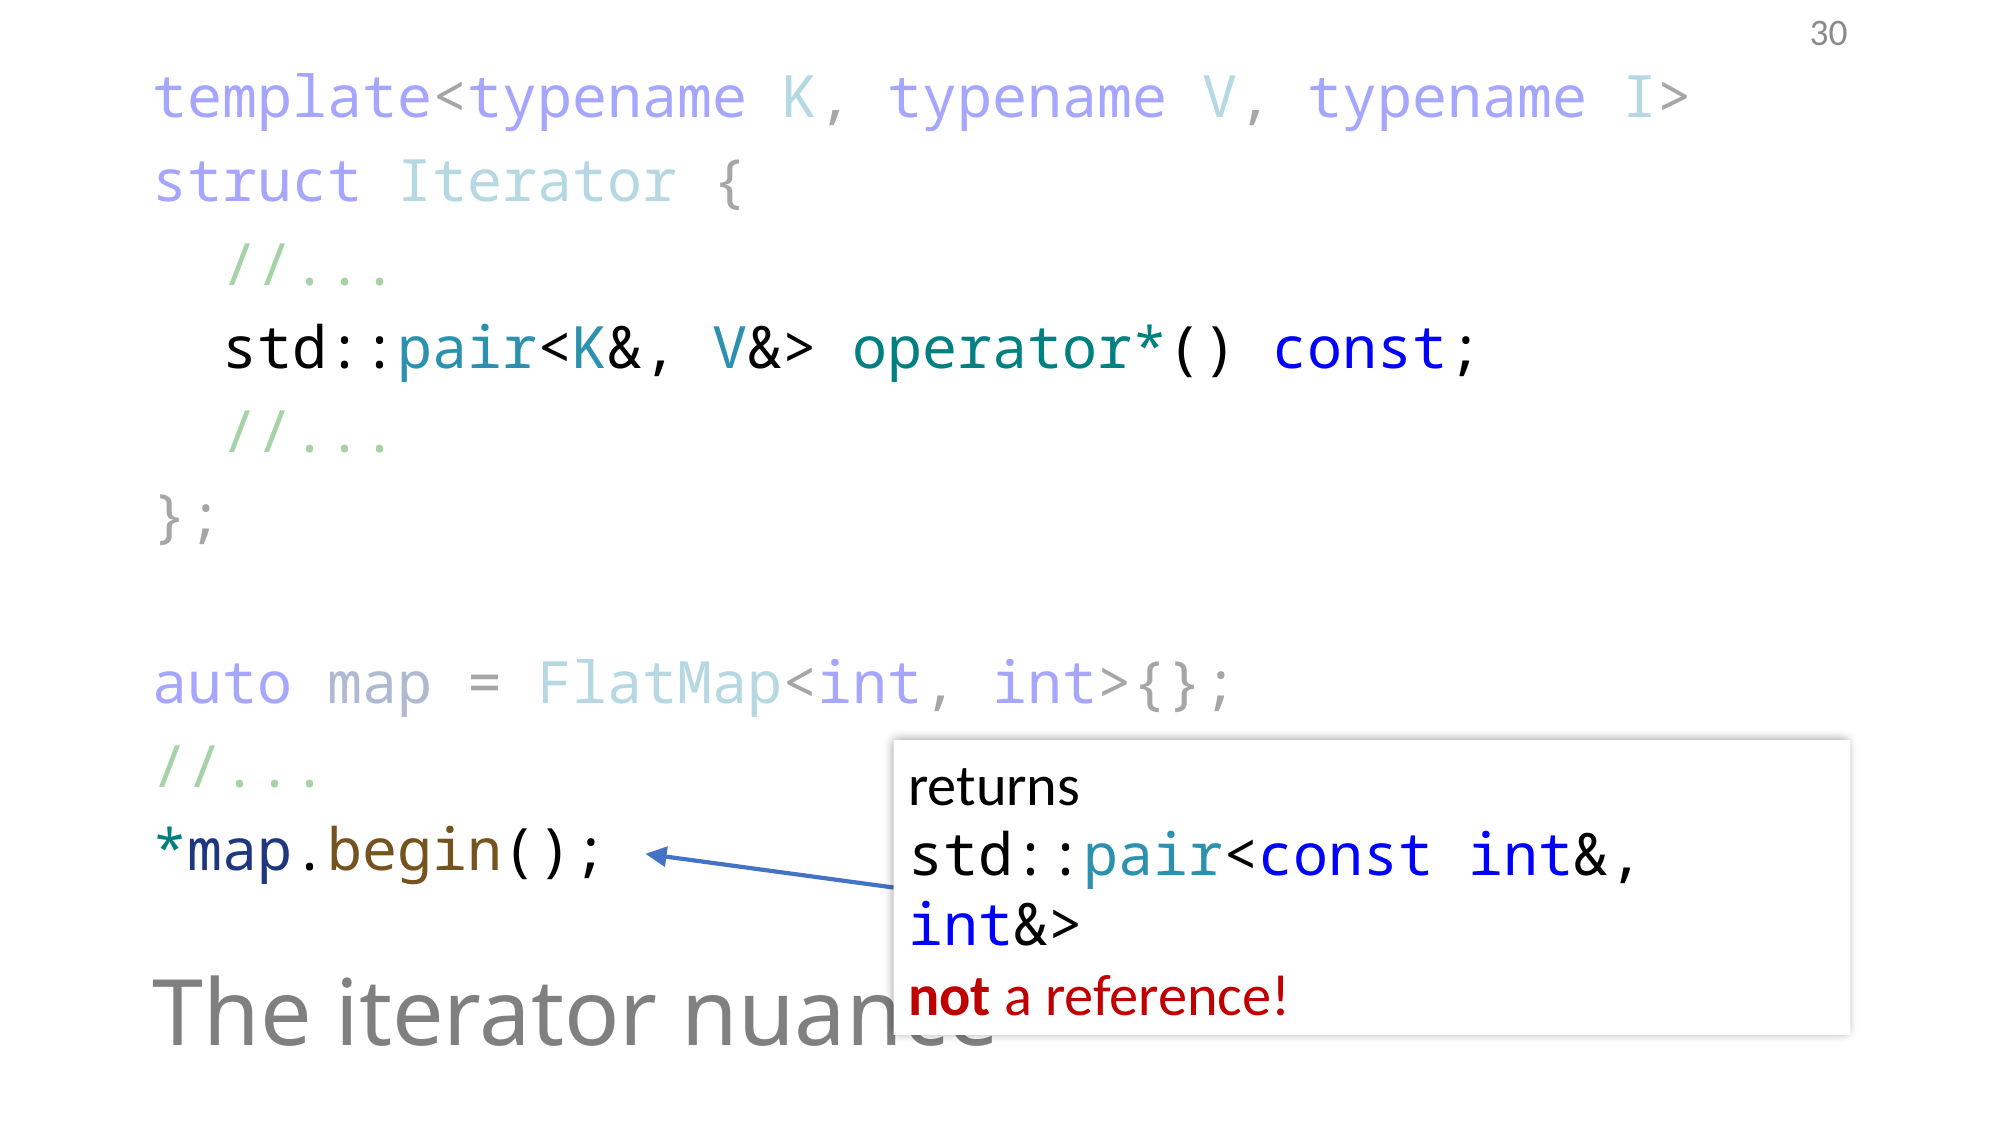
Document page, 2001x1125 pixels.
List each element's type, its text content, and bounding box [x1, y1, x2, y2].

text_box returns std::pair<const int&, int&> not a reference! [893, 740, 1851, 1035]
title The iterator nuance [137, 908, 1863, 1125]
list template<typename K, typename V, typename I> struct Iterator { //... std::pair<K&, V&> operator*() const; //... }; auto map = FlatMap<int, int>{}; //... *map.begin(); [137, 59, 1863, 908]
slide_number 30 [1412, 0, 1863, 60]
